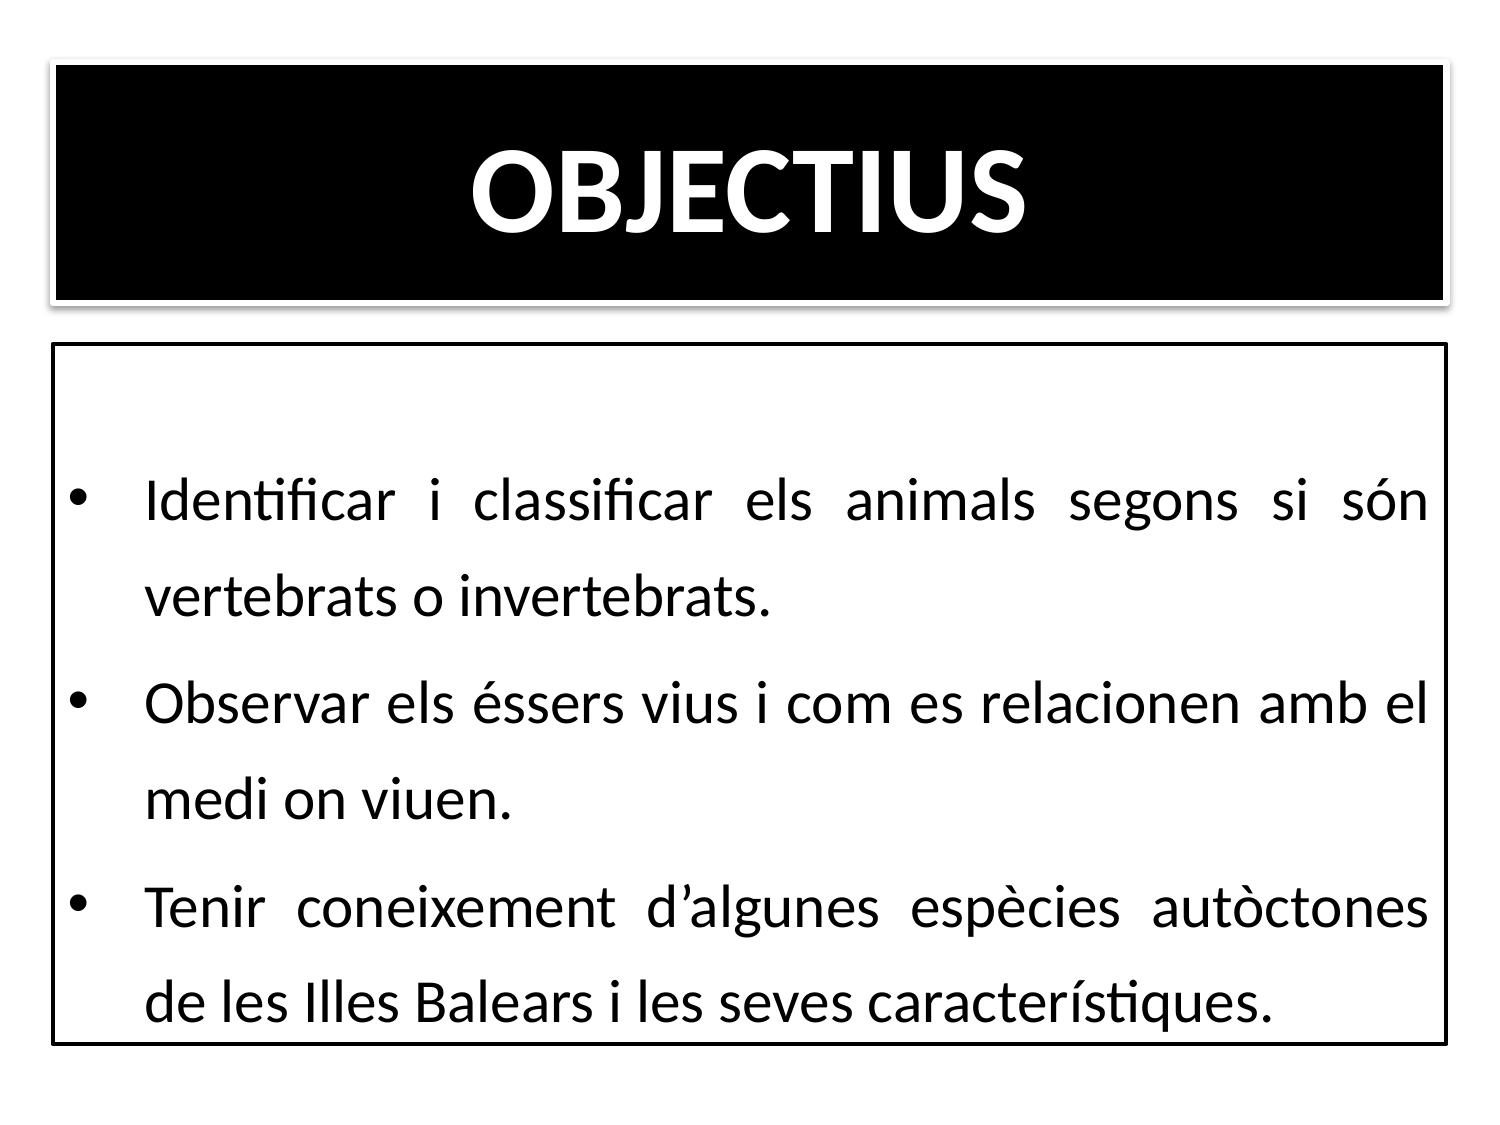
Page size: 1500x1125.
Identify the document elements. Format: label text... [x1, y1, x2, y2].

title OBJECTIUS [50, 59, 1450, 306]
subtitle Identificar i classificar els animals segons si són vertebrats o invertebrats. Observar els éssers vius i com es relacionen amb el medi on viuen. Tenir coneixement d’algunes espècies autòctones de les Illes Balears i les seves característiques. [51, 342, 1448, 1046]
